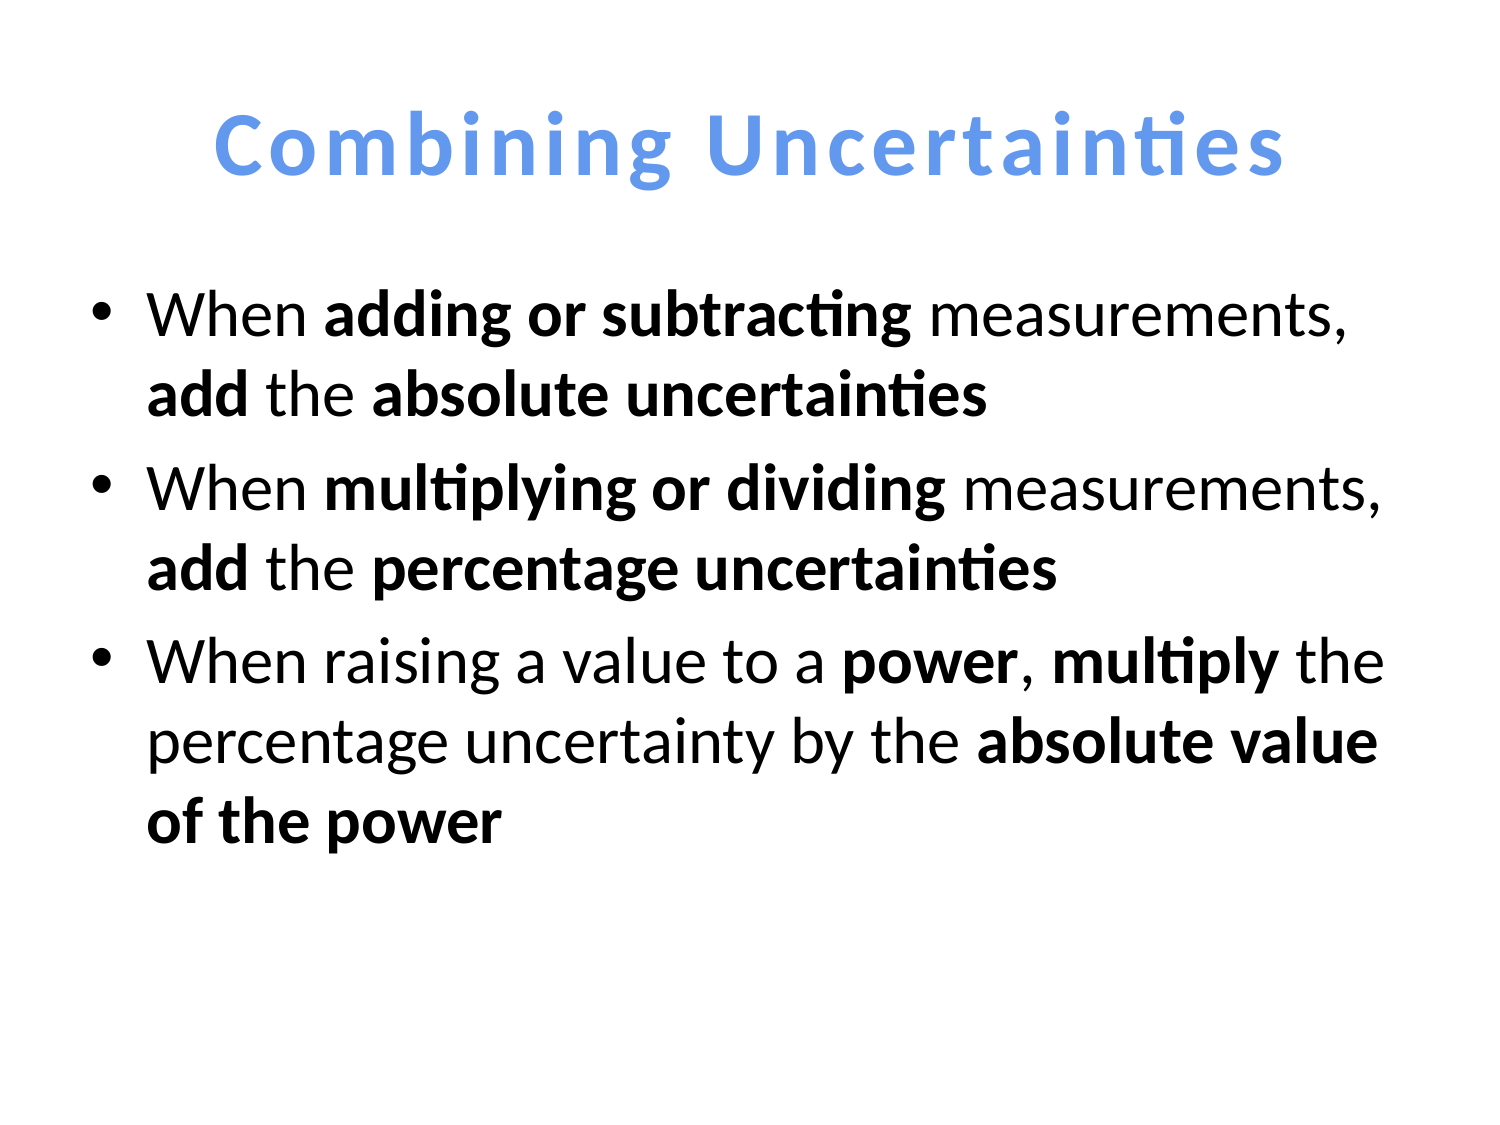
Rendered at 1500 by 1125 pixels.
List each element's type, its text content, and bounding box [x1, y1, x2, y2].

title Combining Uncertainties [75, 45, 1425, 233]
list When adding or subtracting measurements, add the absolute uncertainties When multiplying or dividing measurements, add the percentage uncertainties When raising a value to a power, multiply the percentage uncertainty by the absolute value of the power [75, 262, 1425, 1005]
